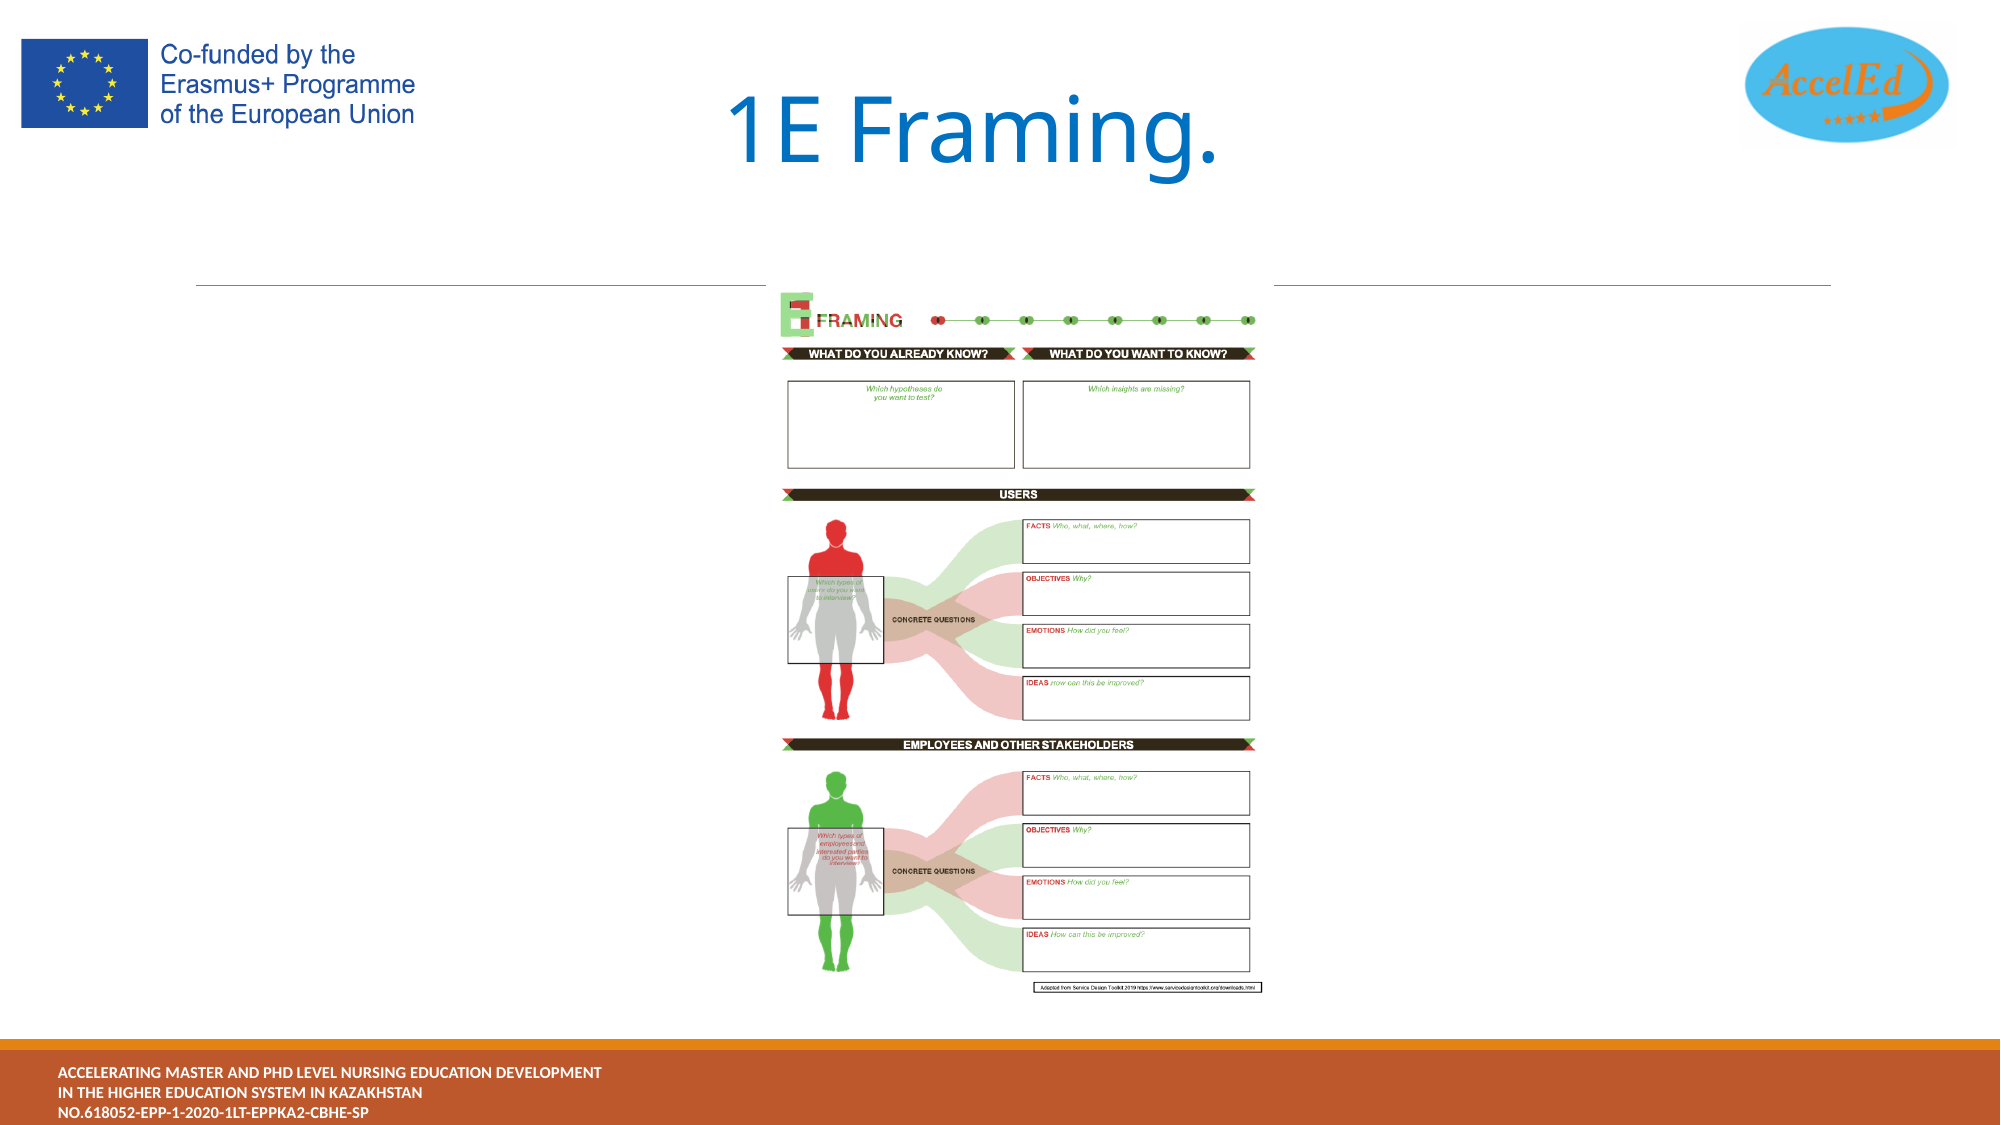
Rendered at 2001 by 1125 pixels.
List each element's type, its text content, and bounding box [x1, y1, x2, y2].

picture [1740, 22, 1957, 149]
picture [766, 280, 1275, 1000]
title 1E Framing. [58, 55, 1909, 189]
picture [0, 20, 578, 144]
